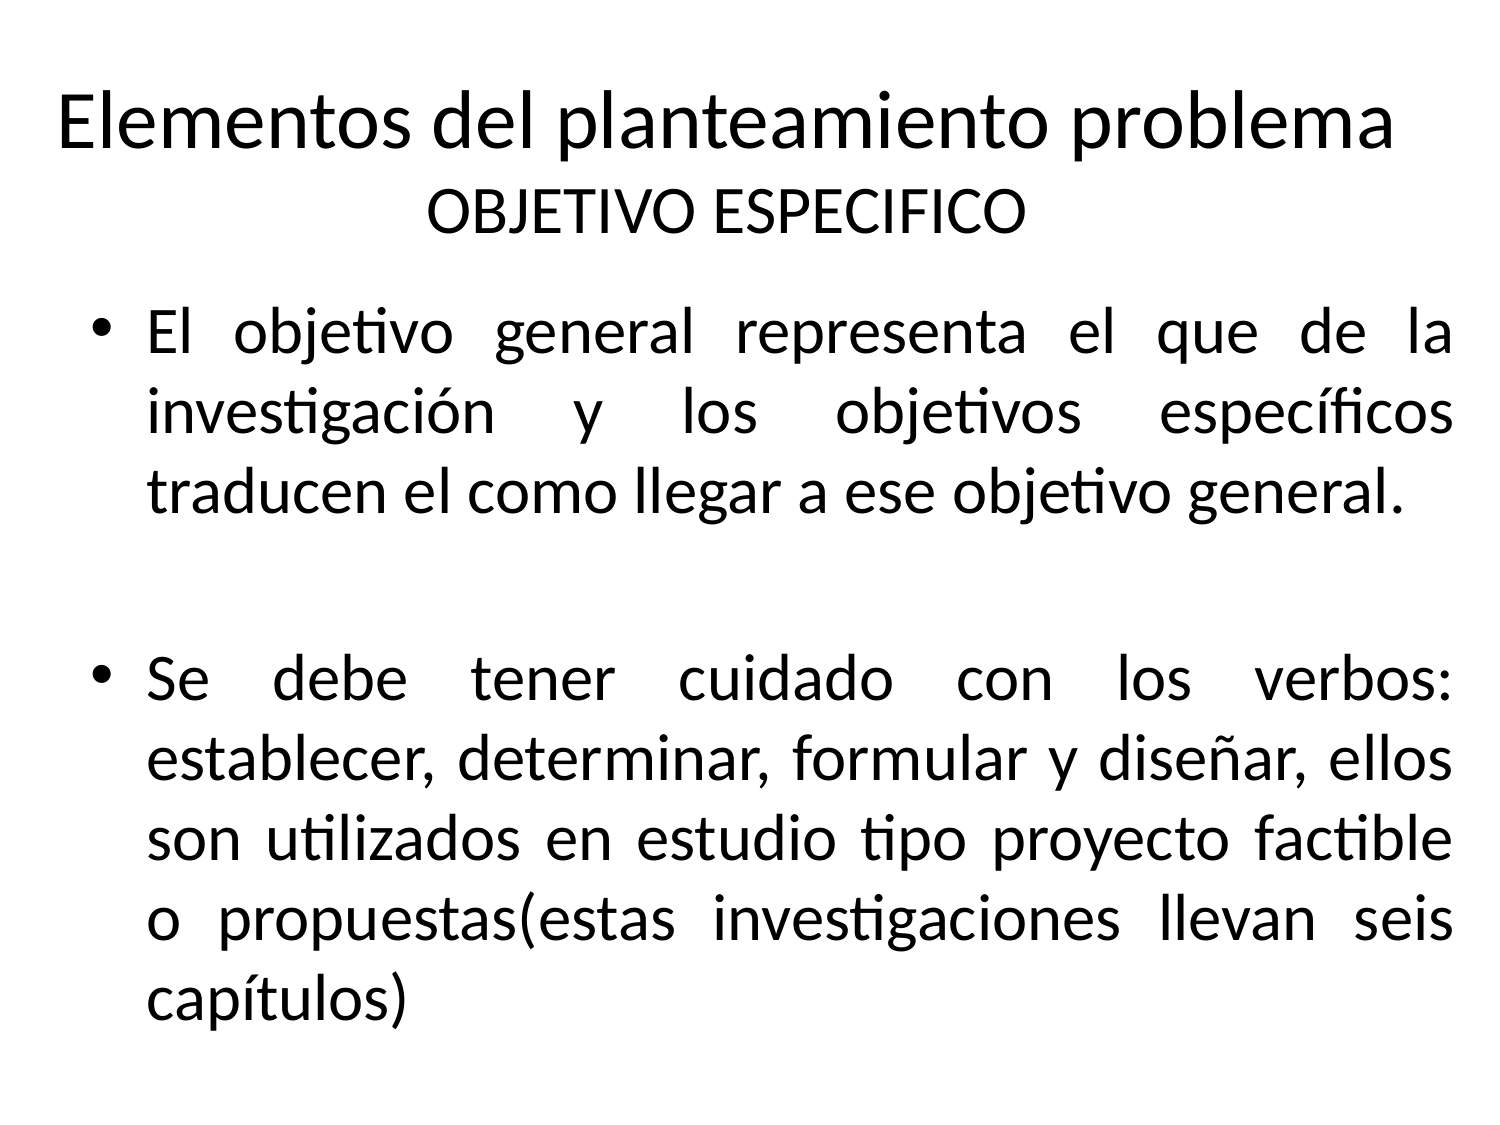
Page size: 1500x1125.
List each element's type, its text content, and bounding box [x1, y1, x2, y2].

list El objetivo general representa el que de la investigación y los objetivos específicos traducen el como llegar a ese objetivo general. Se debe tener cuidado con los verbos: establecer, determinar, formular y diseñar, ellos son utilizados en estudio tipo proyecto factible o propuestas(estas investigaciones llevan seis capítulos) [75, 278, 1471, 1059]
title Elementos del planteamiento problema OBJETIVO ESPECIFICO [29, 45, 1425, 268]
